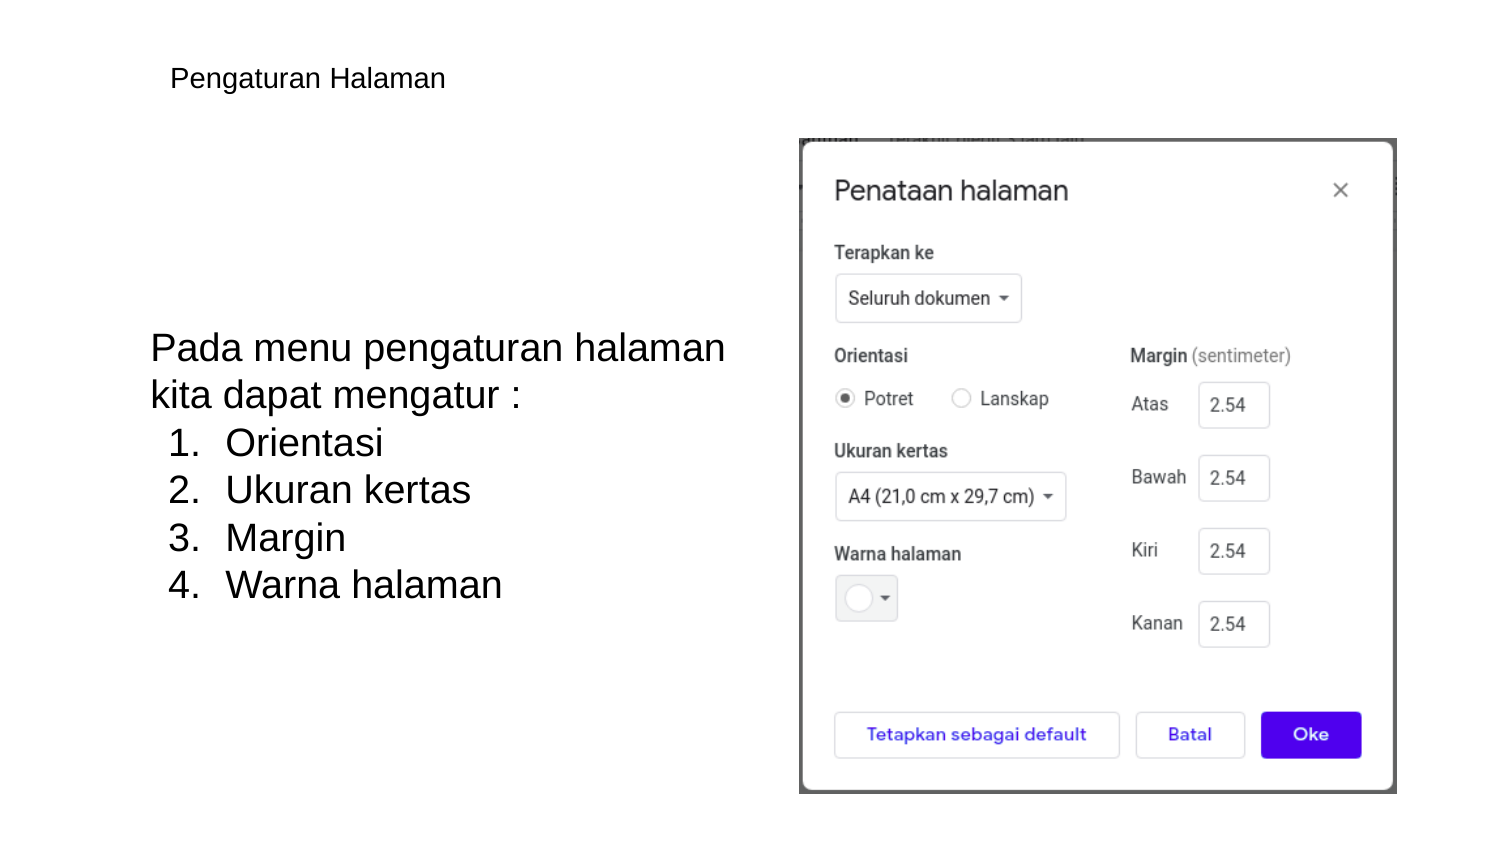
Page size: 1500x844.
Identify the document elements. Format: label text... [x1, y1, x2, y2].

title Pengaturan Halaman [155, 44, 1426, 139]
subtitle Pada menu pengaturan halaman kita dapat mengatur : Orientasi Ukuran kertas Margin Warna halaman [135, 224, 785, 704]
picture [799, 138, 1397, 794]
